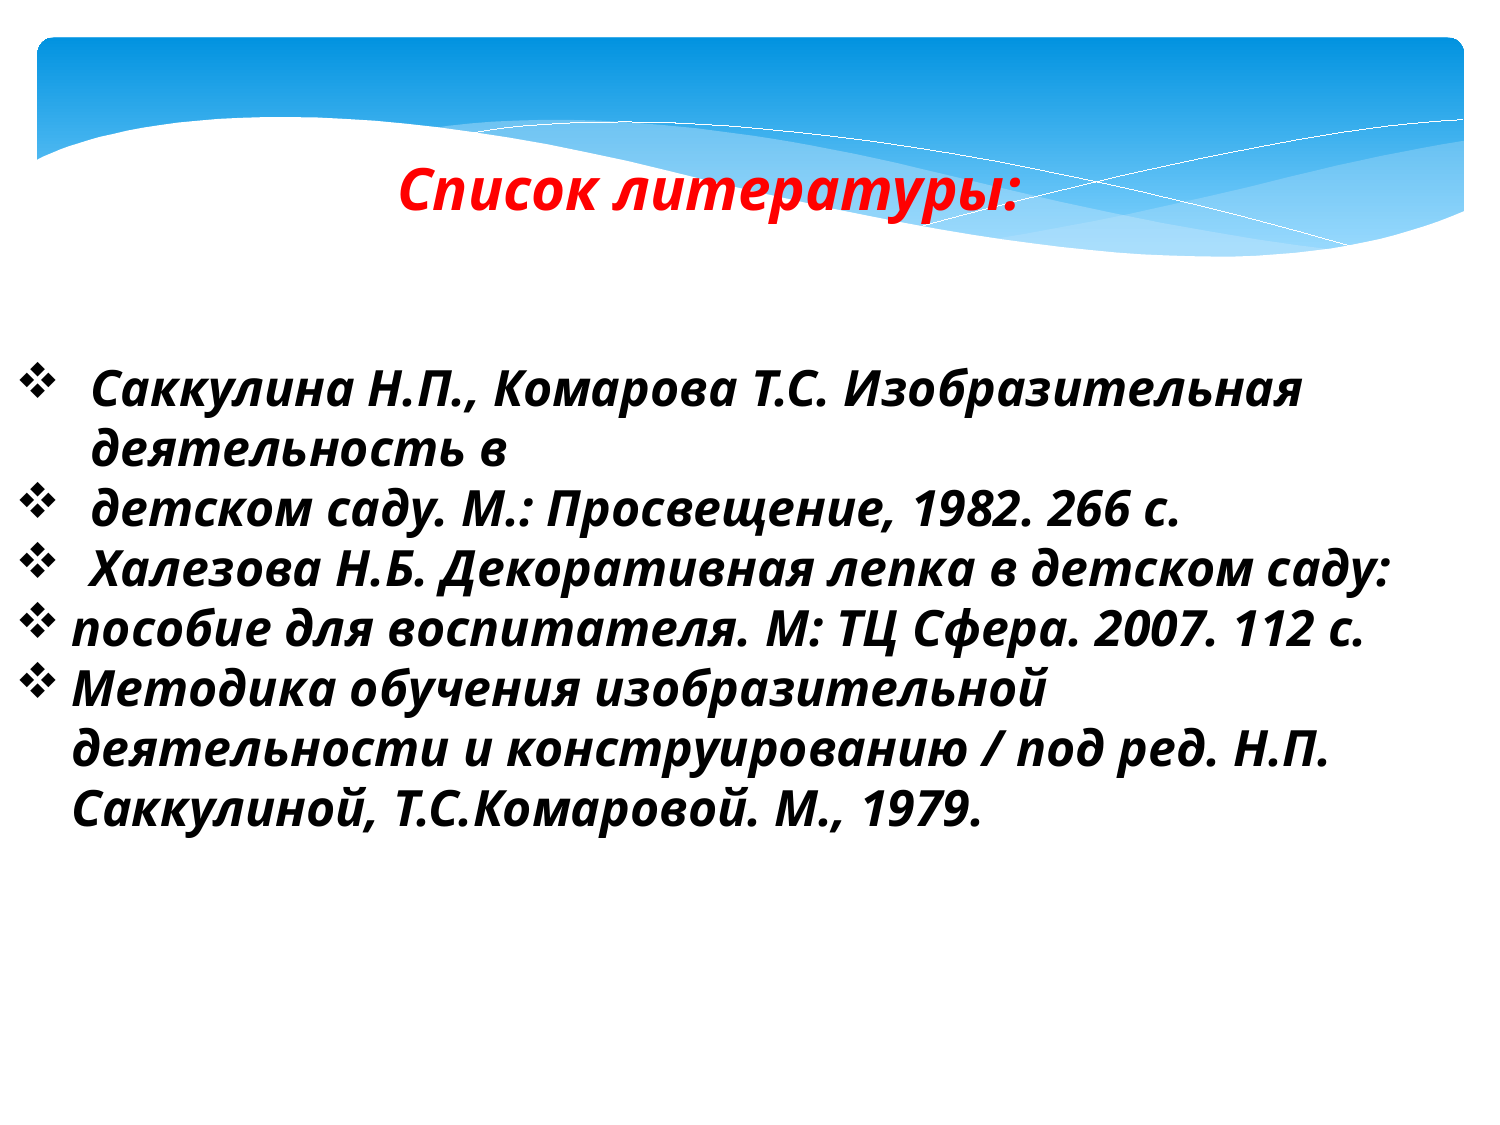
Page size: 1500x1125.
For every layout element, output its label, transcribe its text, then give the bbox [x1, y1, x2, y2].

text_box Список литературы: Саккулина Н.П., Комарова Т.С. Изобразительная деятельность в детском саду. М.: Просвещение, 1982. 266 с. Халезова Н.Б. Декоративная лепка в детском саду: пособие для воспитателя. М: ТЦ Сфера. 2007. 112 с. Методика обучения изобразительной деятельности и конструированию / под ред. Н.П. Саккулиной, Т.С.Комаровой. М., 1979. [0, 54, 1419, 905]
